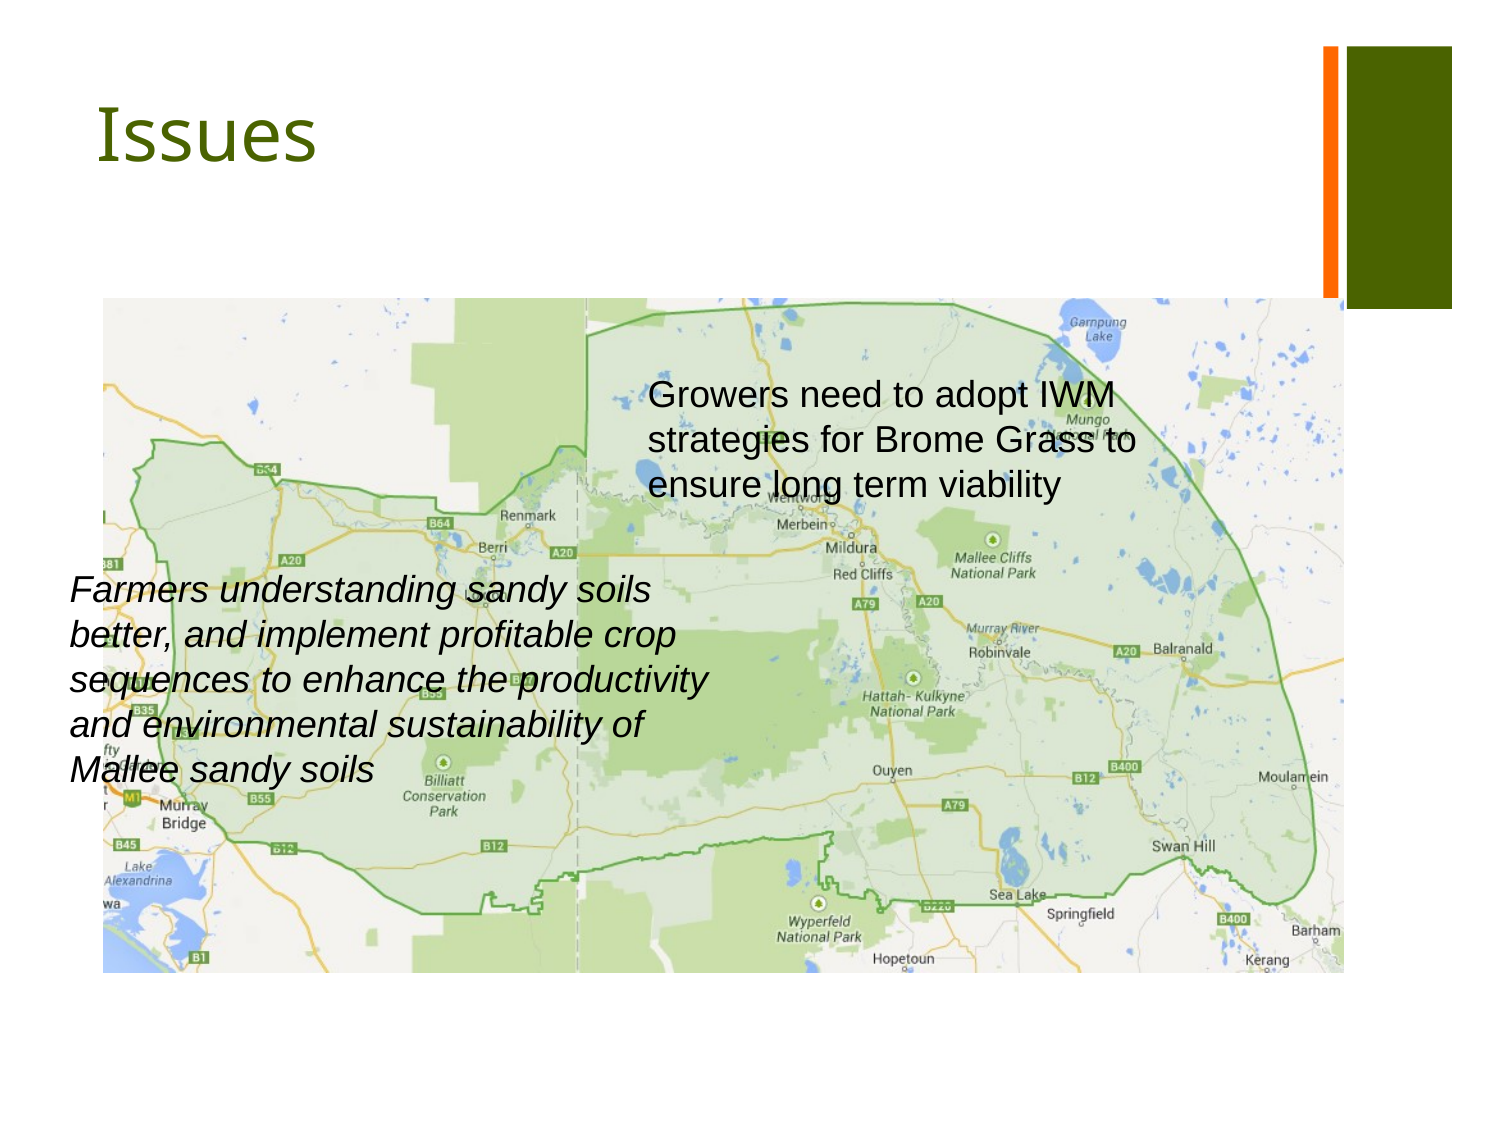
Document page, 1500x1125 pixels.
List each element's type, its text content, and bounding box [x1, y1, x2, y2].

text_box Farmers understanding sandy soils better, and implement profitable crop sequences to enhance the productivity and environmental sustainability of Mallee sandy soils [54, 557, 96, 798]
title Issues [81, 79, 1322, 263]
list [103, 298, 1344, 974]
